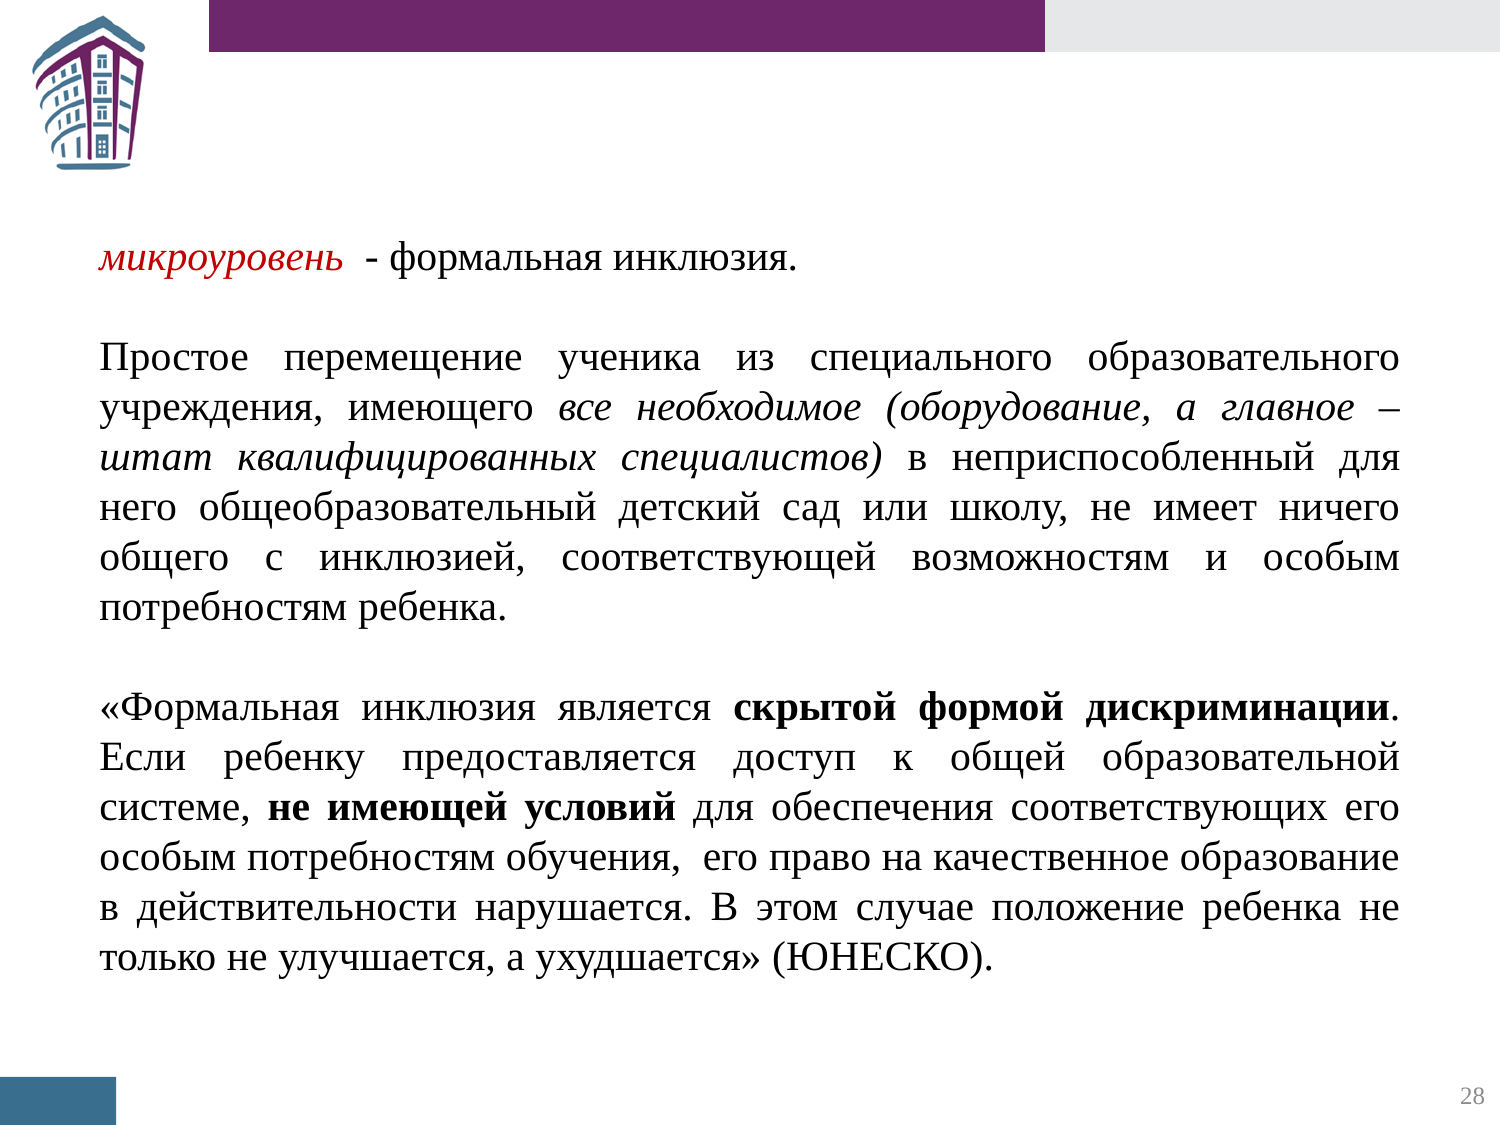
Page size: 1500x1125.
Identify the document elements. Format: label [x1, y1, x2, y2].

text_box [0, 0, 1500, 1125]
